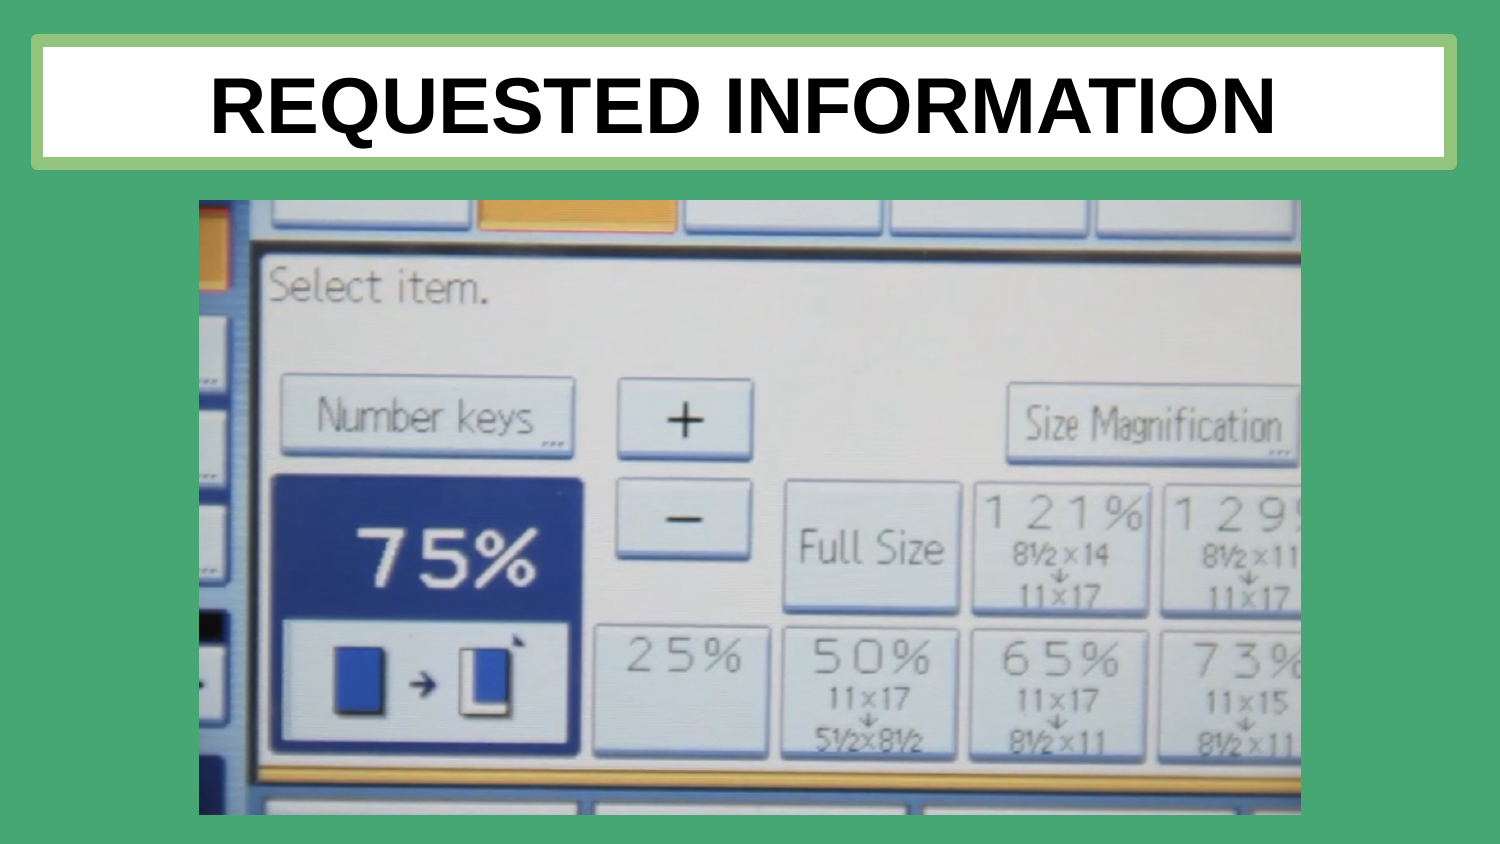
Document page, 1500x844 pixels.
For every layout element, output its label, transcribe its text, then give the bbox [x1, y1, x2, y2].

picture [198, 199, 1302, 816]
text_box REQUESTED INFORMATION [37, 40, 1451, 164]
